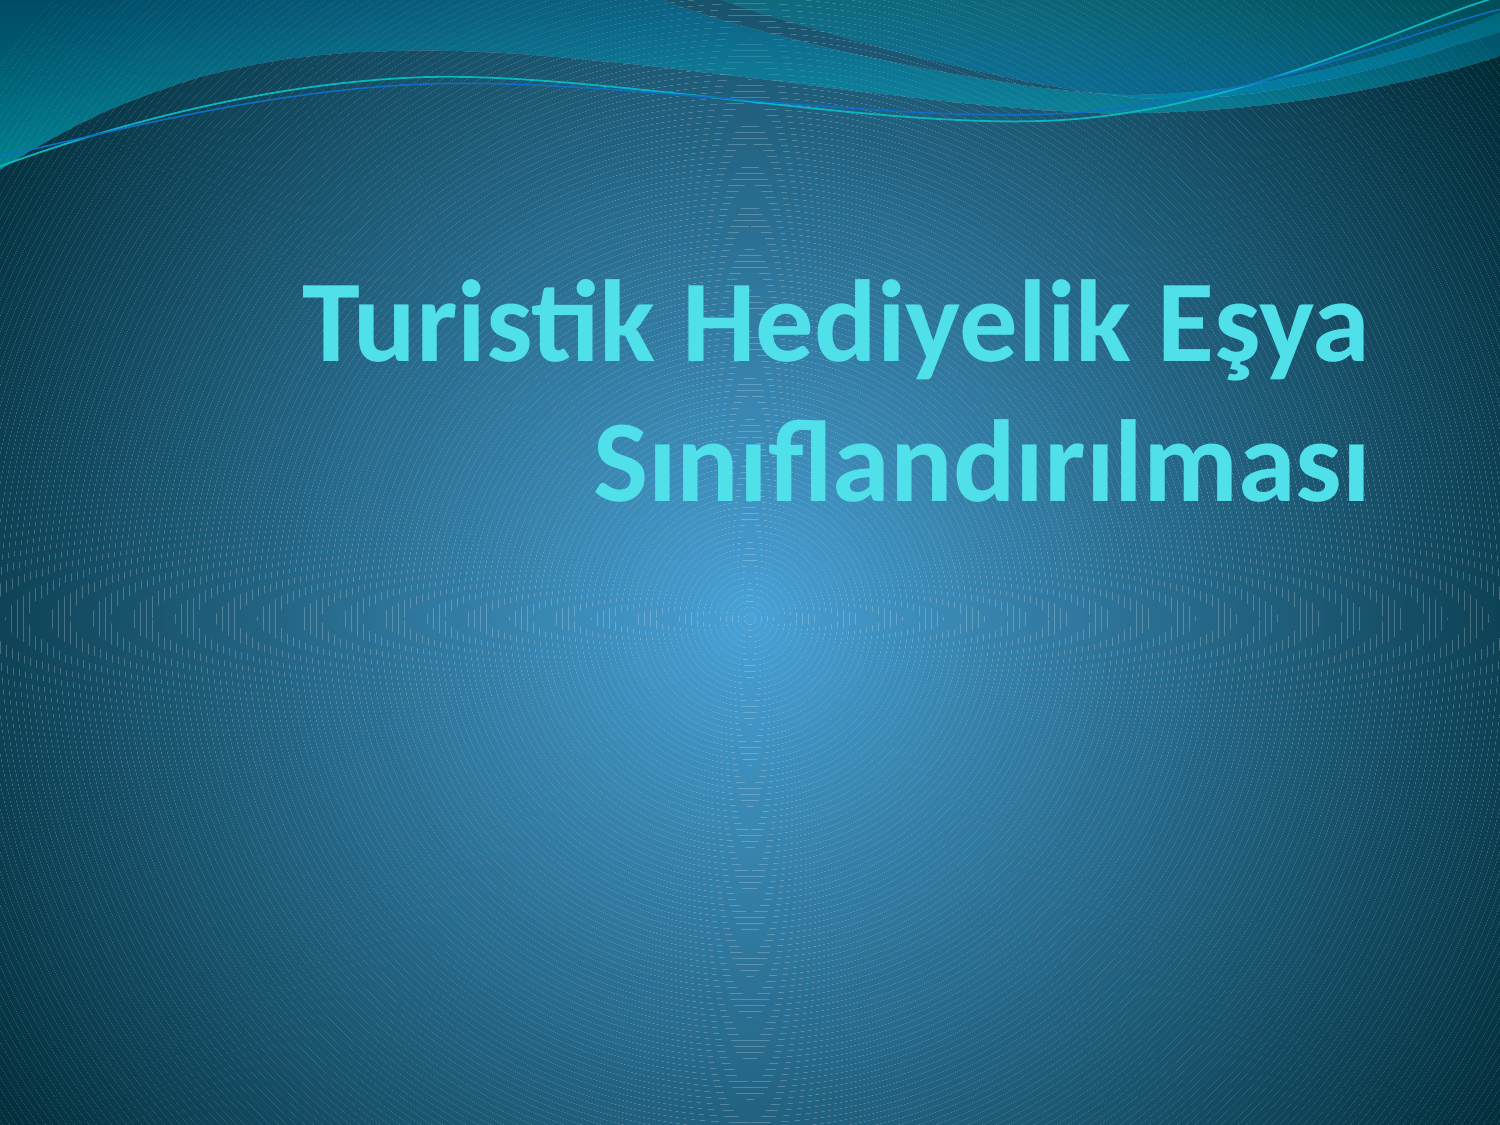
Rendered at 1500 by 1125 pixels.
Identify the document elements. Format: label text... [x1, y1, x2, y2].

title Turistik Hediyelik Eşya Sınıflandırılması [87, 224, 1376, 525]
